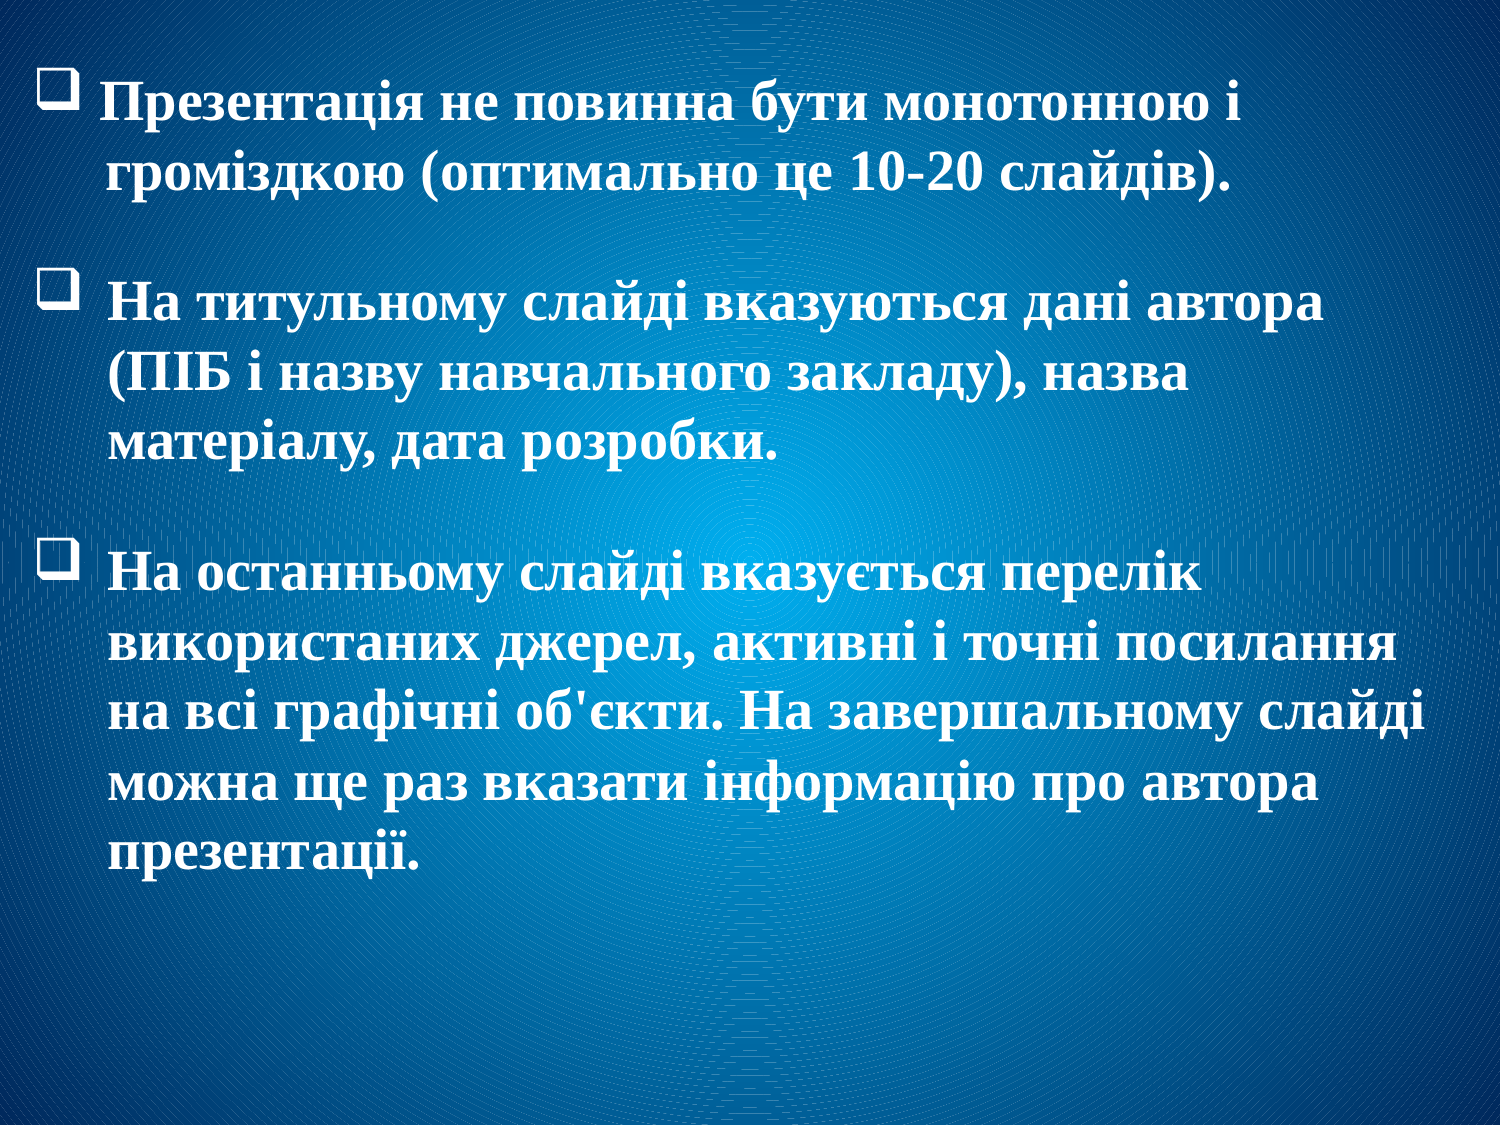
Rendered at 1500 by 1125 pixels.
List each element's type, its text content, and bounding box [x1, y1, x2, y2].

text_box Презентація не повинна бути монотонною і громіздкою (оптимально це 10-20 слайдів). На титульному слайді вказуються дані автора (ПІБ і назву навчального закладу), назва матеріалу, дата розробки. На останньому слайді вказується перелік використаних джерел, активні і точні посилання на всі графічні об'єкти. На завершальному слайді можна ще раз вказати інформацію про автора презентації. [17, 54, 1477, 959]
